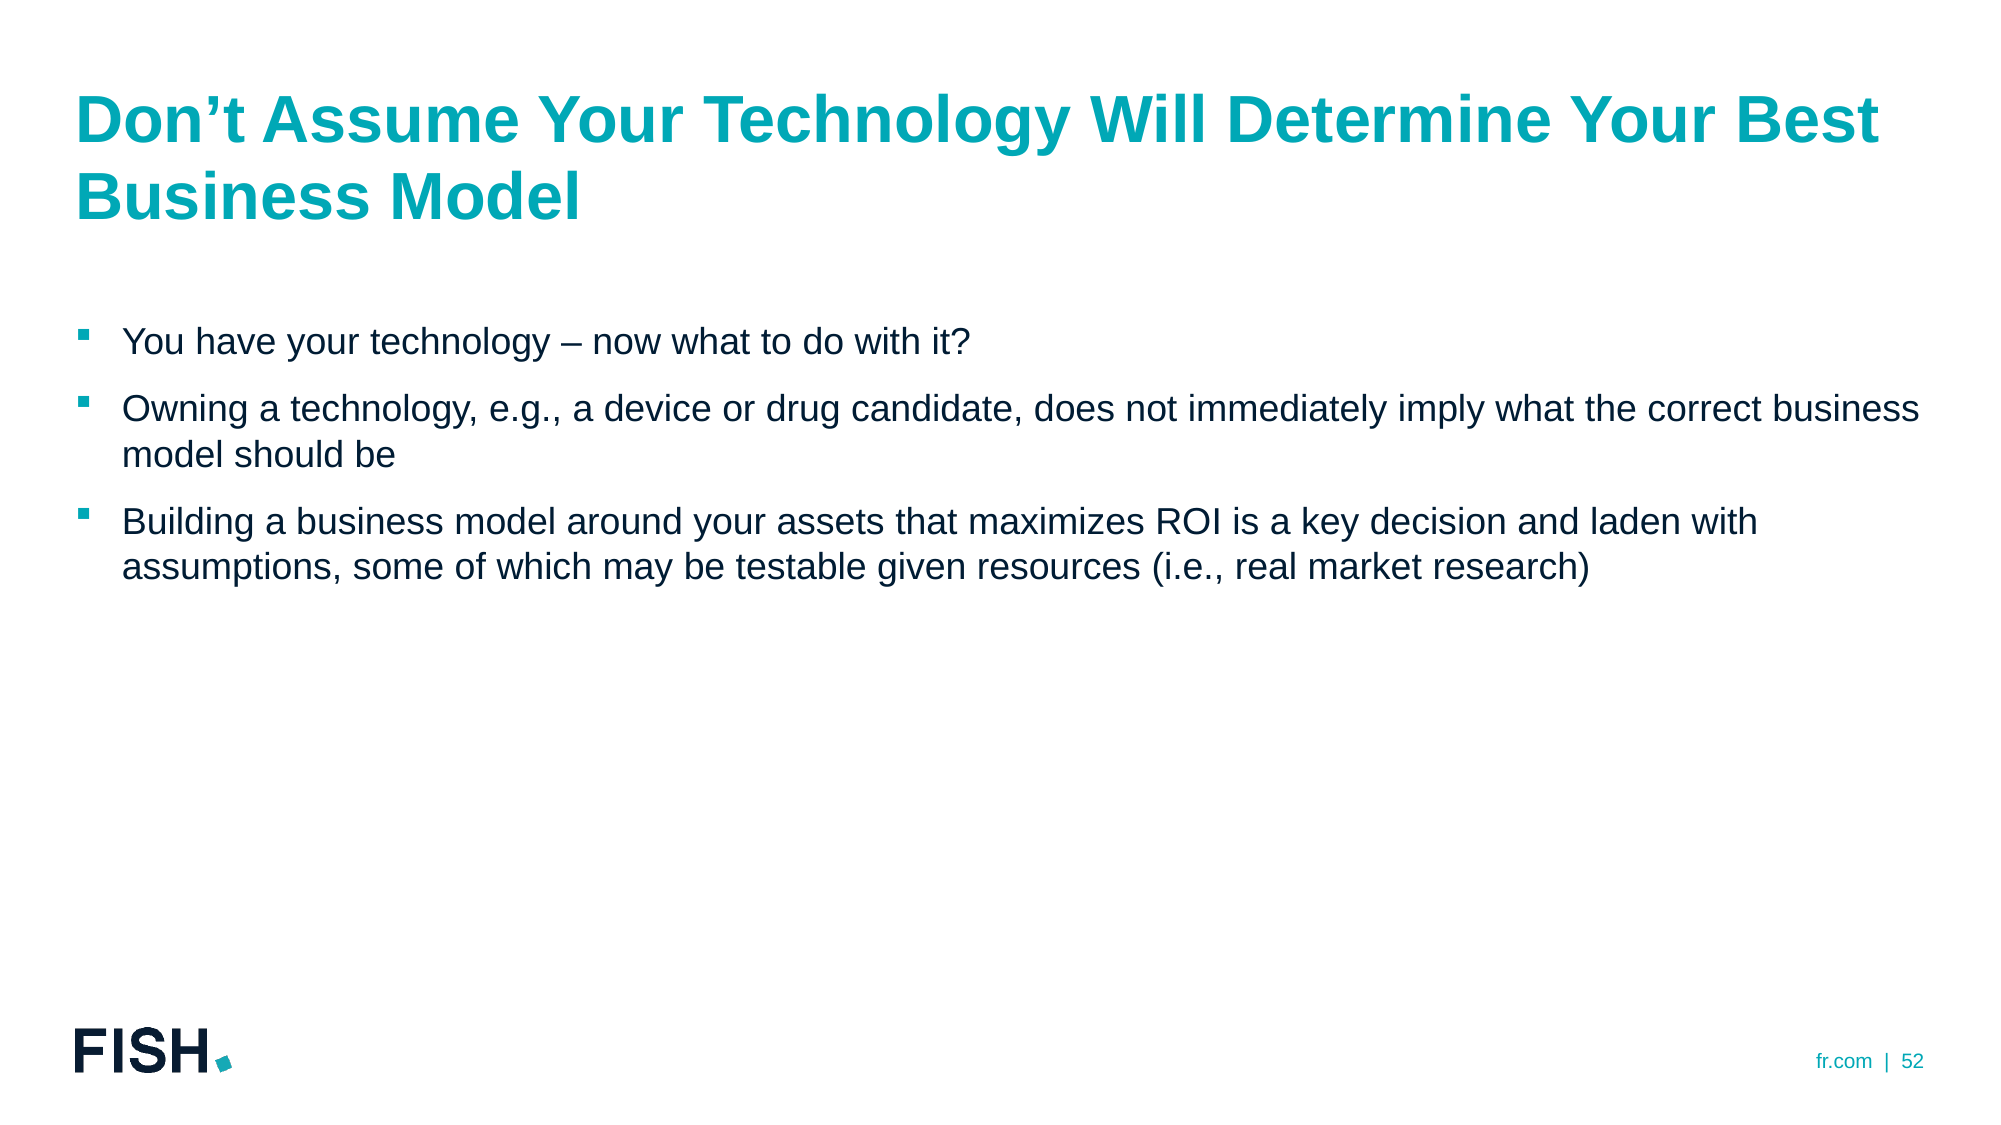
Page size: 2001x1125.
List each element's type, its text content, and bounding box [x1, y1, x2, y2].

picture [75, 1027, 232, 1073]
list You have your technology – now what to do with it? Owning a technology, e.g., a device or drug candidate, does not immediately imply what the correct business model should be Building a business model around your assets that maximizes ROI is a key decision and laden with assumptions, some of which may be testable given resources (i.e., real market research) [0, 316, 2000, 588]
title Don’t Assume Your Technology Will Determine Your Best Business Model [0, 78, 2000, 235]
